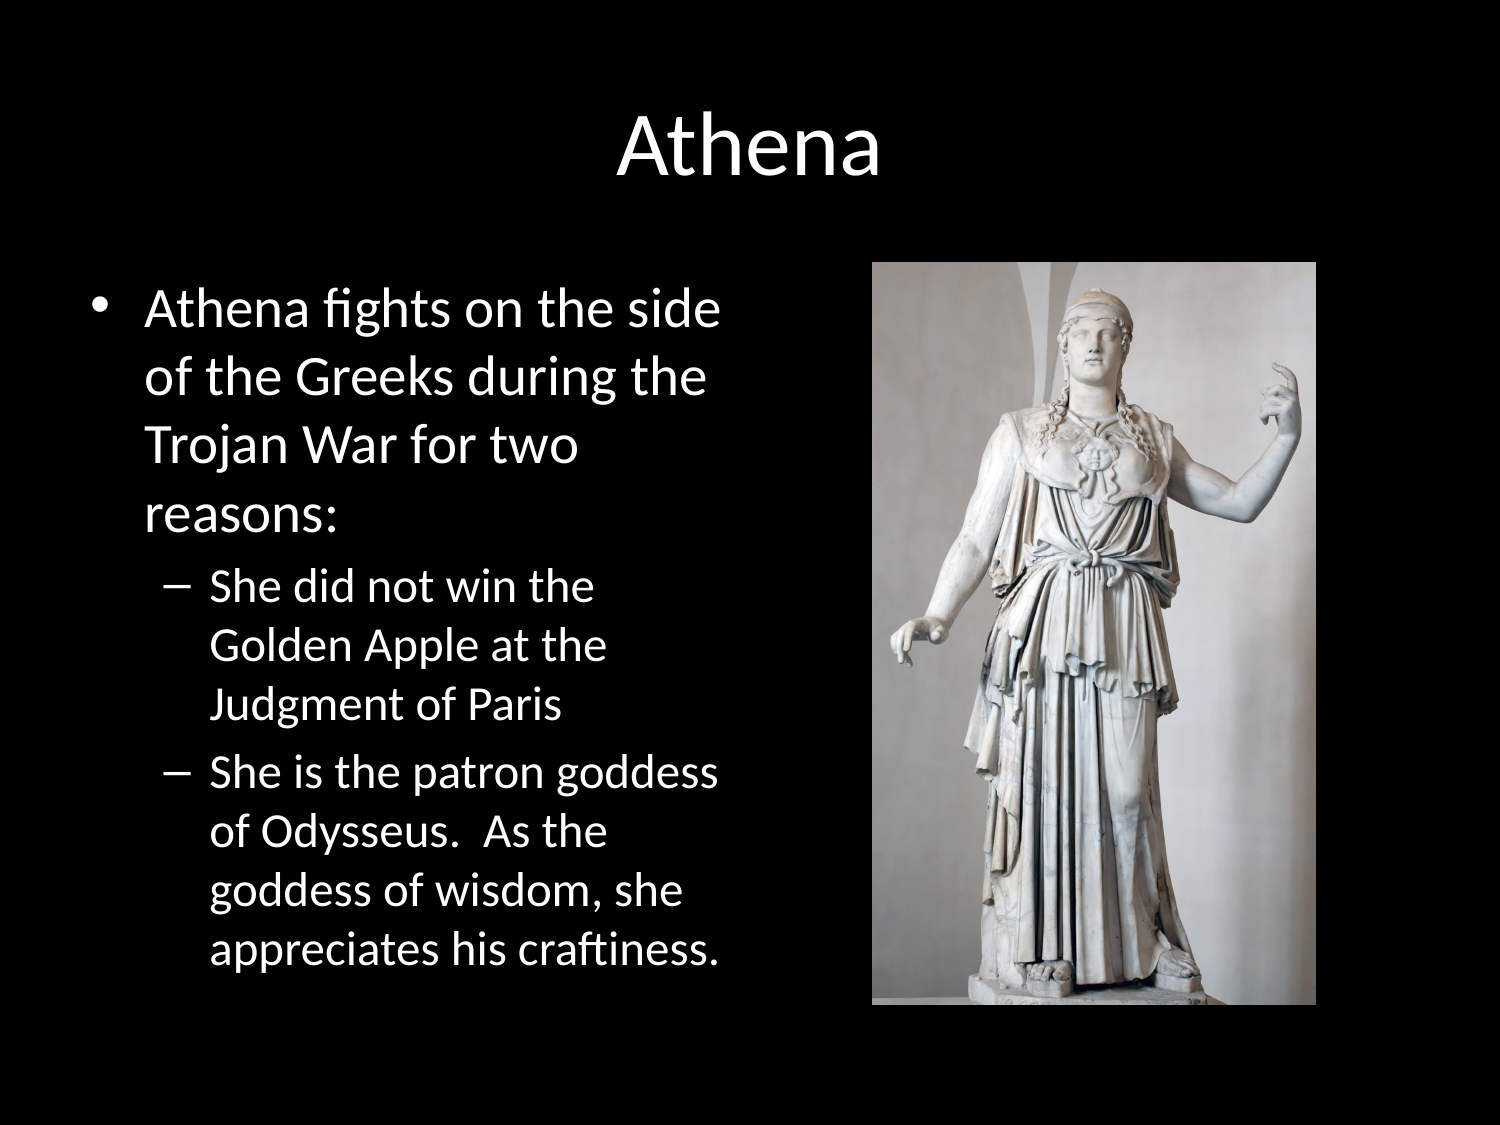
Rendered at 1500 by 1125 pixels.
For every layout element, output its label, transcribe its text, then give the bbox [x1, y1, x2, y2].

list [762, 262, 1426, 1006]
list Athena fights on the side of the Greeks during the Trojan War for two reasons: She did not win the Golden Apple at the Judgment of Paris She is the patron goddess of Odysseus. As the goddess of wisdom, she appreciates his craftiness. [75, 262, 738, 1005]
title Athena [75, 45, 1425, 233]
